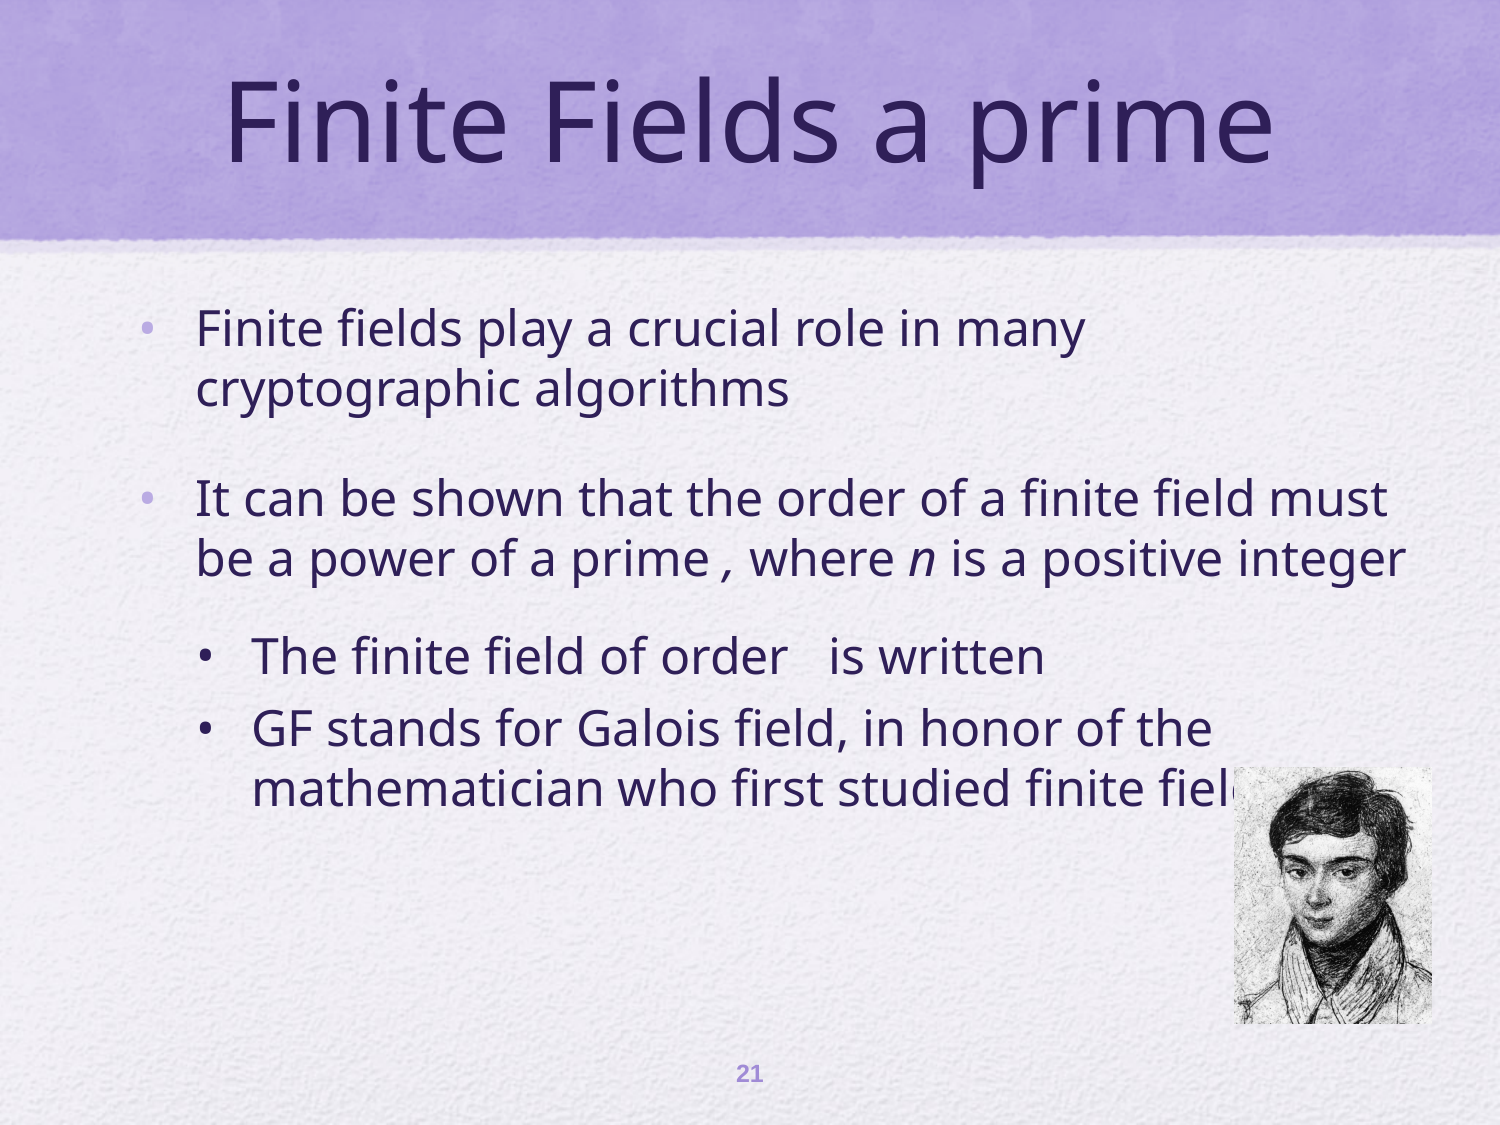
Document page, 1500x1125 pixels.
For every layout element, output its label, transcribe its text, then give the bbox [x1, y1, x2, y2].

picture [0, 225, 1500, 1125]
slide_number 21 [699, 1042, 800, 1103]
